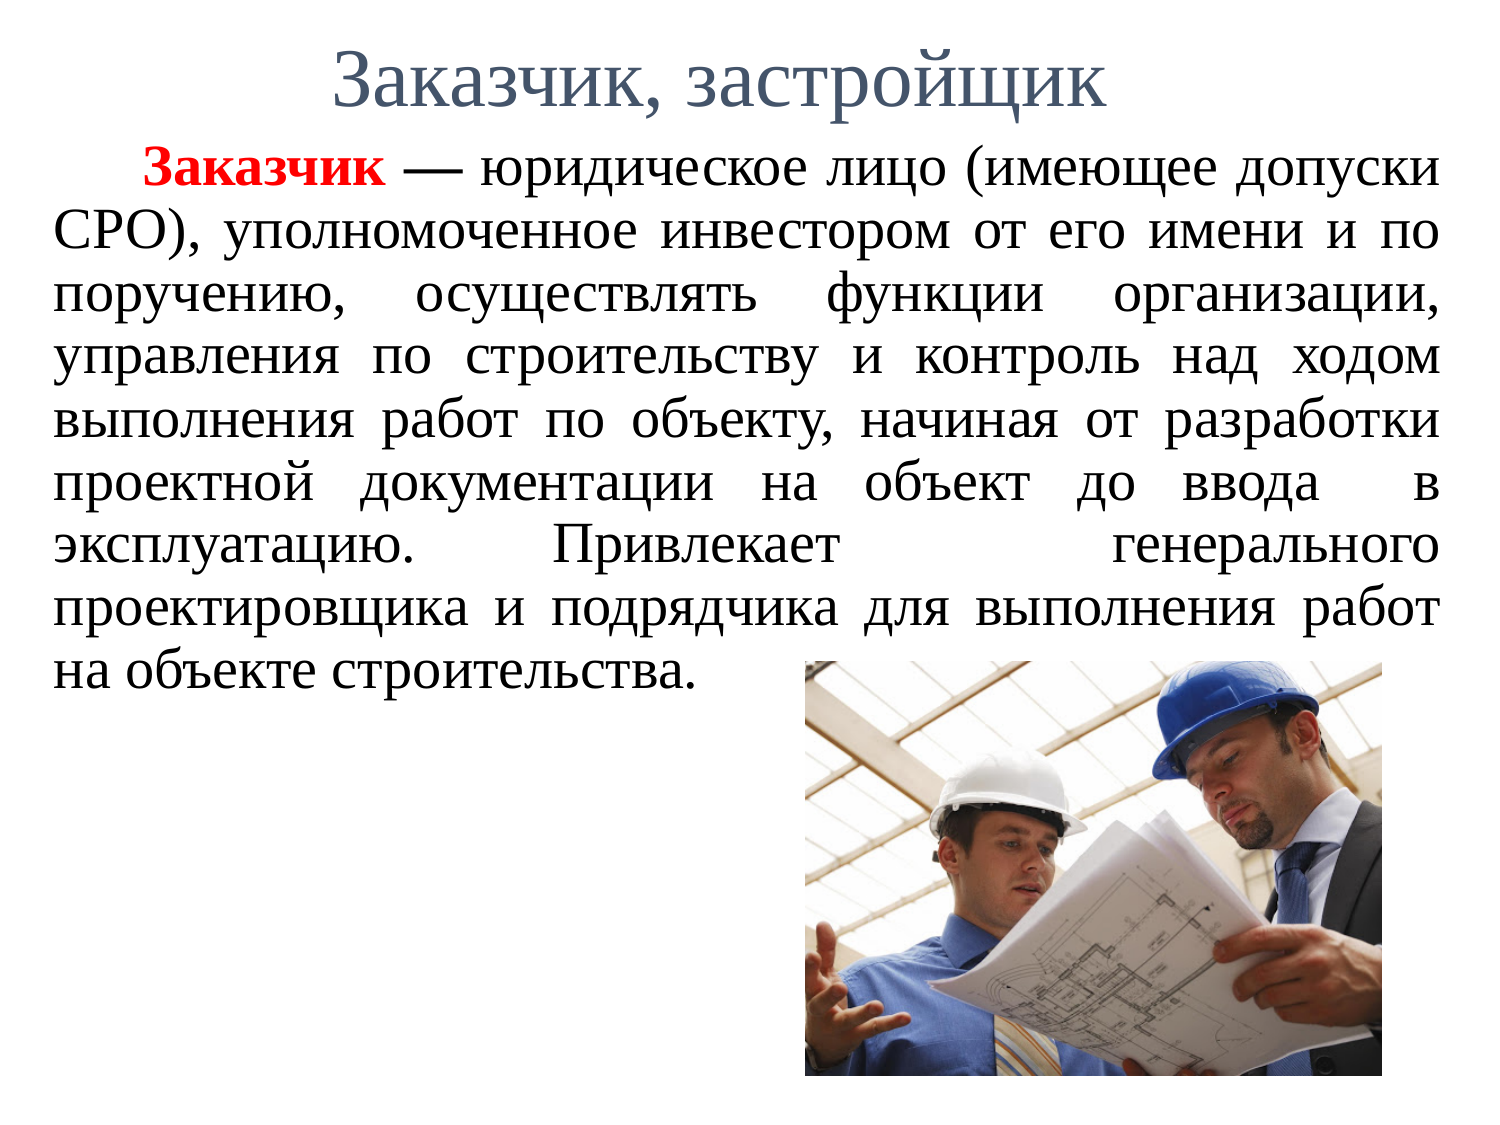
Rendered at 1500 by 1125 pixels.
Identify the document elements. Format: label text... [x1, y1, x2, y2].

title Заказчик, застройщик [72, 3, 1367, 127]
picture [805, 661, 1382, 1076]
list Заказчик — юридическое лицо (имеющее допуски СРО), уполномоченное инвестором от его имени и по поручению, осуществлять функции организации, управления по строительству и контроль над ходом выполнения работ по объекту, начиная от разработки проектной документации на объект до ввода в эксплуатацию. Привлекает генерального проектировщика и подрядчика для выполнения работ на объекте строительства. [39, 127, 1457, 1014]
